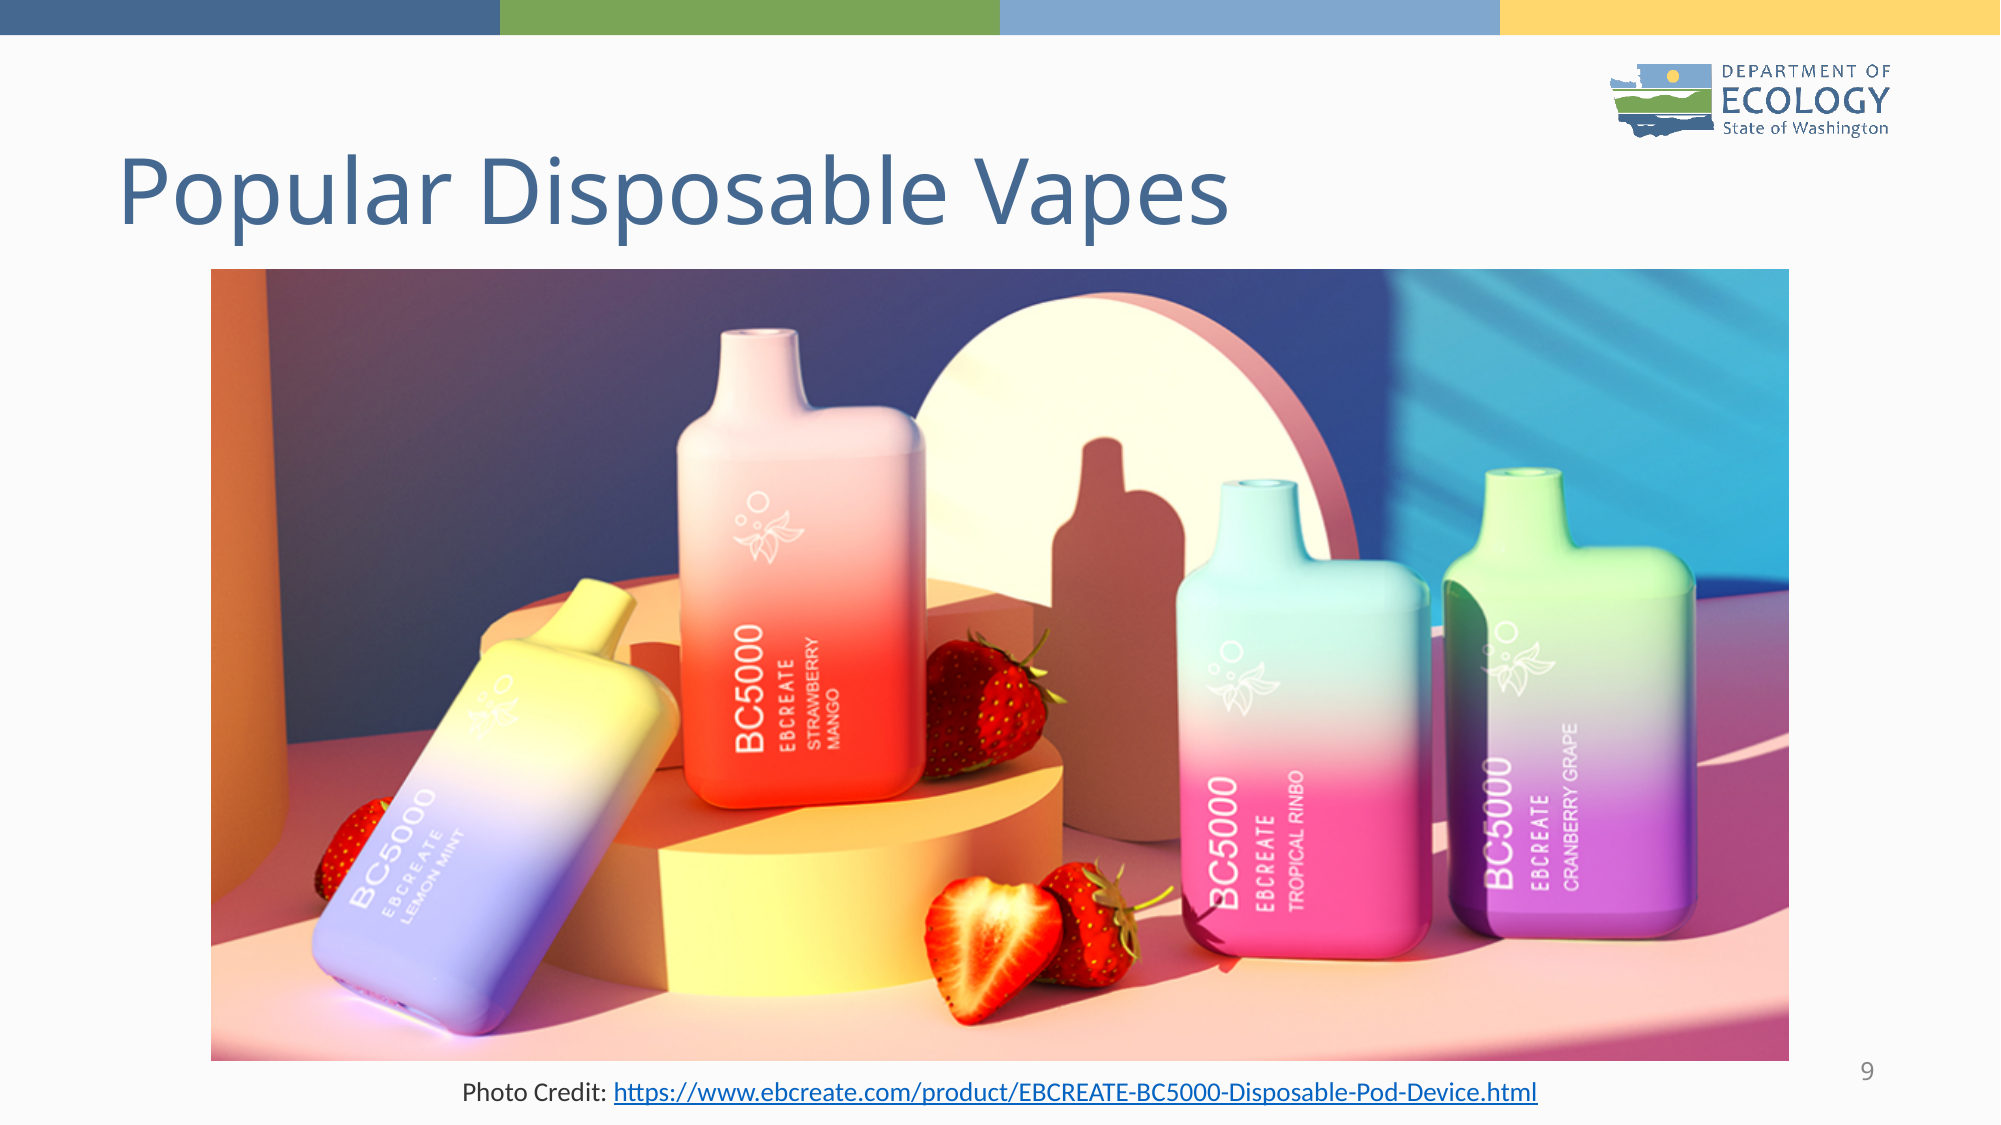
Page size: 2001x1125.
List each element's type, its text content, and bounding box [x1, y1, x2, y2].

title Popular Disposable Vapes [100, 64, 1890, 252]
slide_number 9 [1439, 1042, 1890, 1066]
picture [211, 269, 1789, 1061]
text_box Photo Credit: https://www.ebcreate.com/product/EBCREATE-BC5000-Disposable-Pod-Device.html [0, 1066, 2000, 1114]
